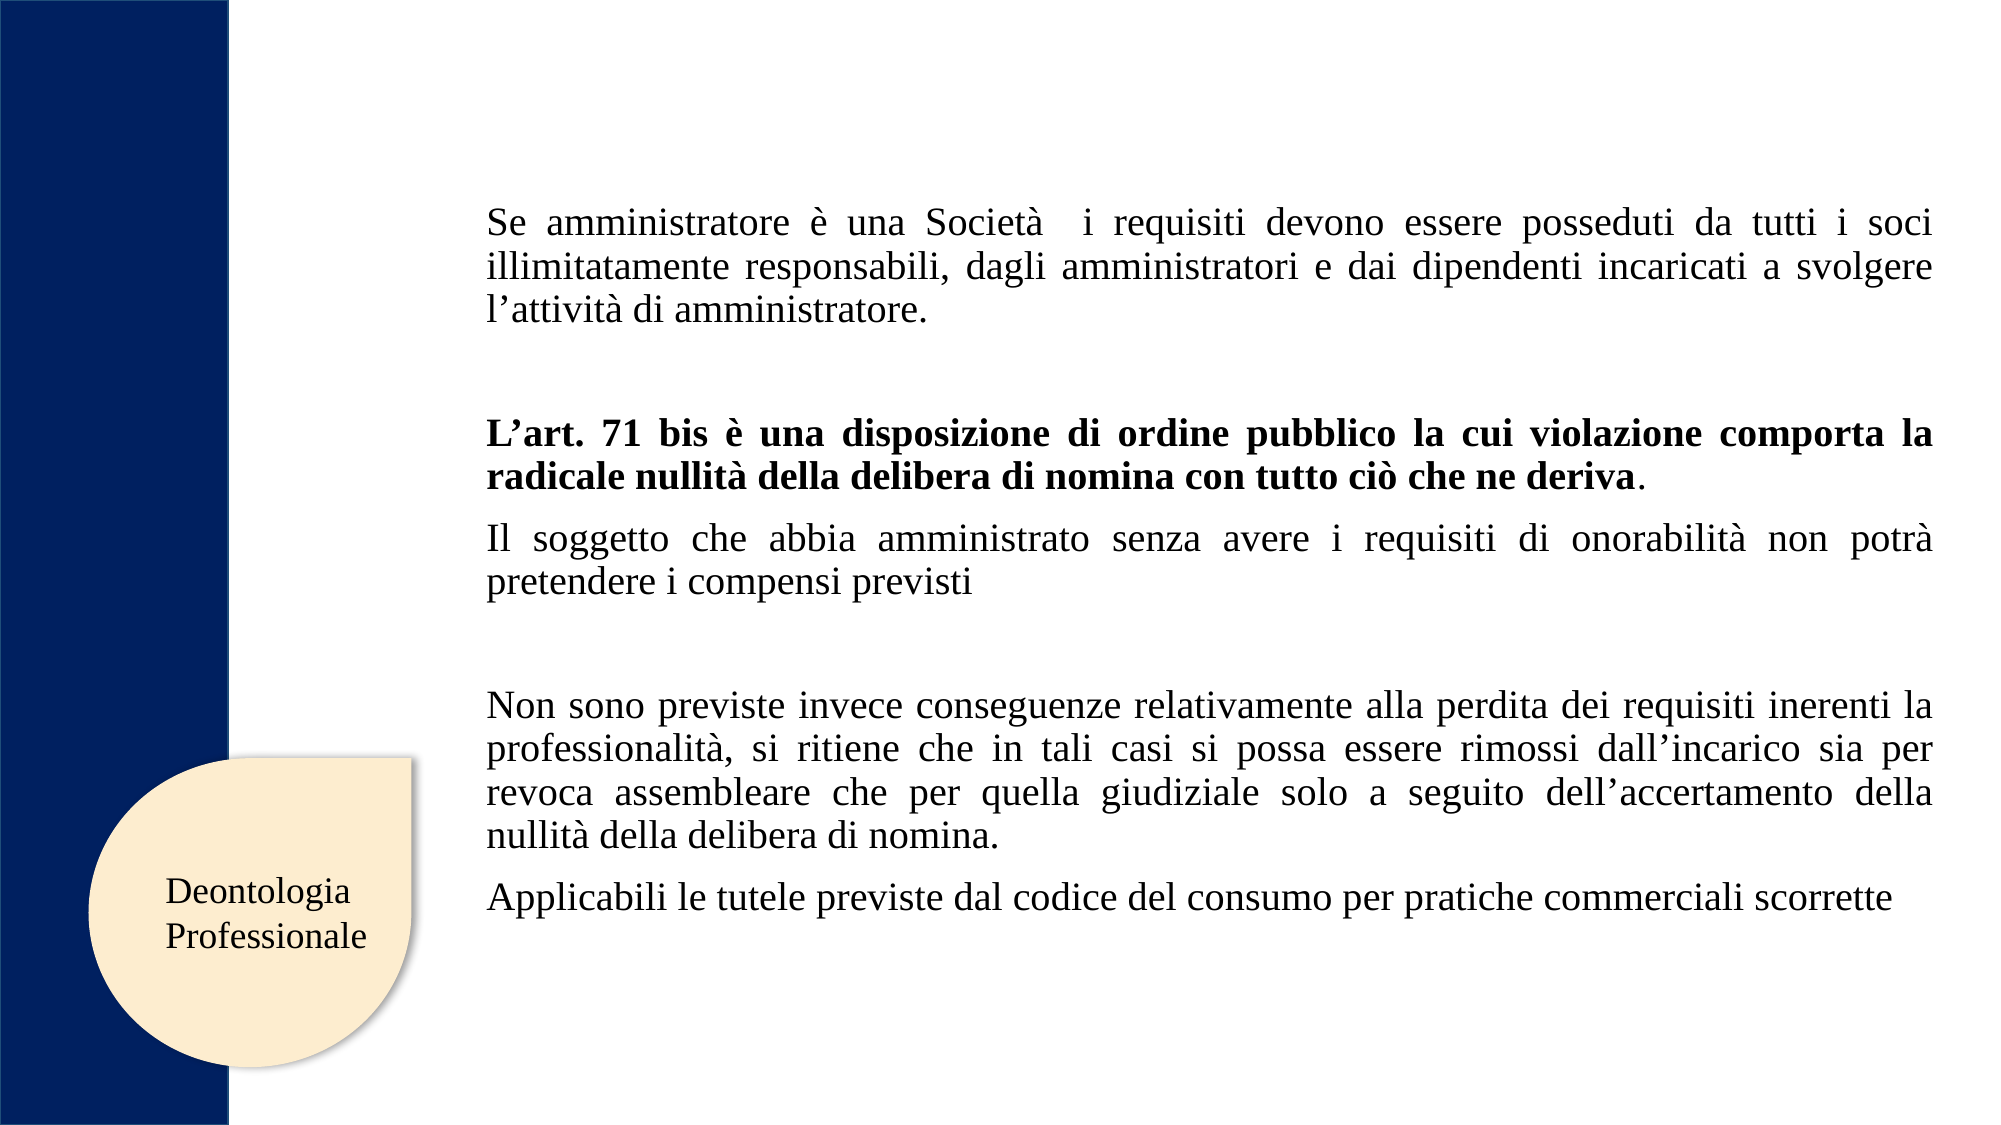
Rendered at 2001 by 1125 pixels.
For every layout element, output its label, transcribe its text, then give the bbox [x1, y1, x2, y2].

subtitle Se amministratore è una Società i requisiti devono essere posseduti da tutti i soci illimitatamente responsabili, dagli amministratori e dai dipendenti incaricati a svolgere l’attività di amministratore. L’art. 71 bis è una disposizione di ordine pubblico la cui violazione comporta la radicale nullità della delibera di nomina con tutto ciò che ne deriva. Il soggetto che abbia amministrato senza avere i requisiti di onorabilità non potrà pretendere i compensi previsti Non sono previste invece conseguenze relativamente alla perdita dei requisiti inerenti la professionalità, si ritiene che in tali casi si possa essere rimossi dall’incarico sia per revoca assembleare che per quella giudiziale solo a seguito dell’accertamento della nullità della delibera di nomina. Applicabili le tutele previste dal codice del consumo per pratiche commerciali scorrette [471, 193, 1950, 932]
text_box Deontologia Professionale [150, 858, 387, 963]
text_box [0, 0, 229, 1125]
text_box [88, 758, 412, 1068]
